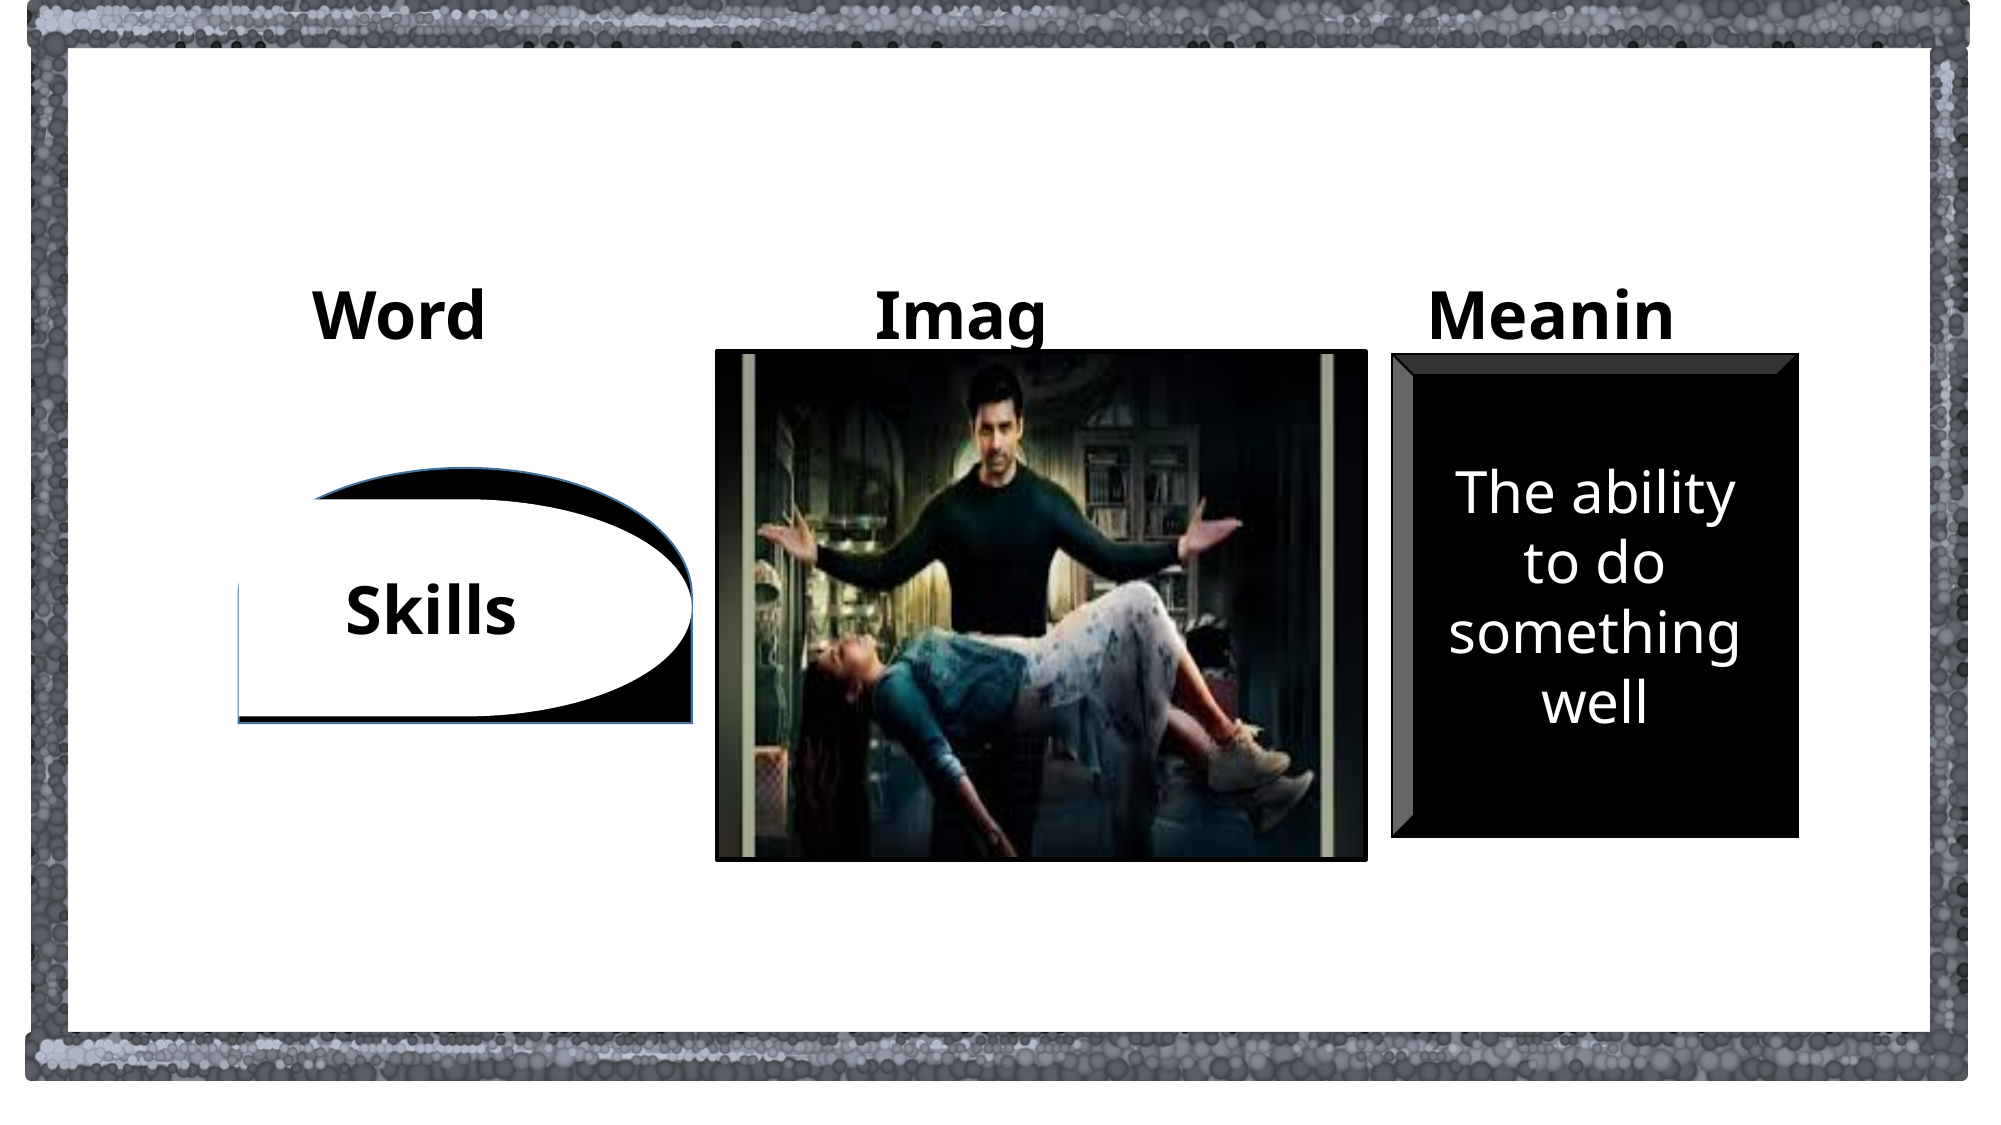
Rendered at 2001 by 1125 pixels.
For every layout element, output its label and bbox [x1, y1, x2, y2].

text_box [238, 467, 692, 724]
picture [25, 0, 1970, 1081]
